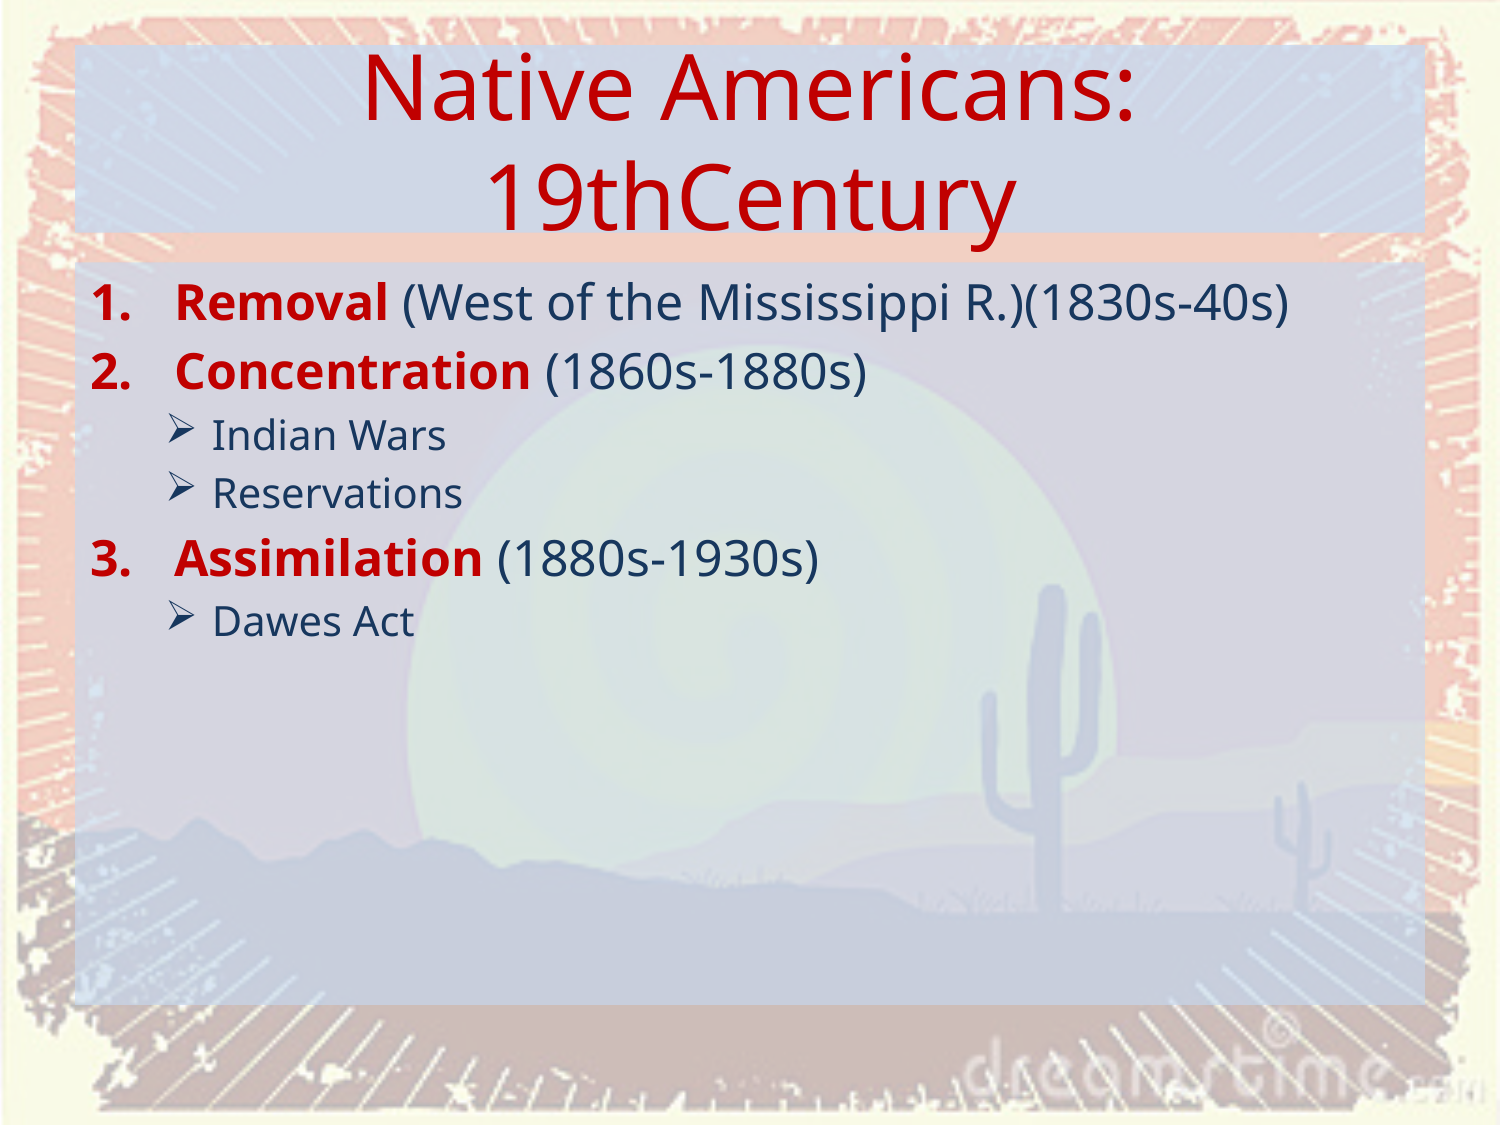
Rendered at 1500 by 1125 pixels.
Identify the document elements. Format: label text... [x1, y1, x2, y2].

list Removal (West of the Mississippi R.)(1830s-40s) Concentration (1860s-1880s) Indian Wars Reservations Assimilation (1880s-1930s) Dawes Act [75, 262, 1425, 1005]
title Native Americans: 19thCentury [75, 45, 1425, 233]
